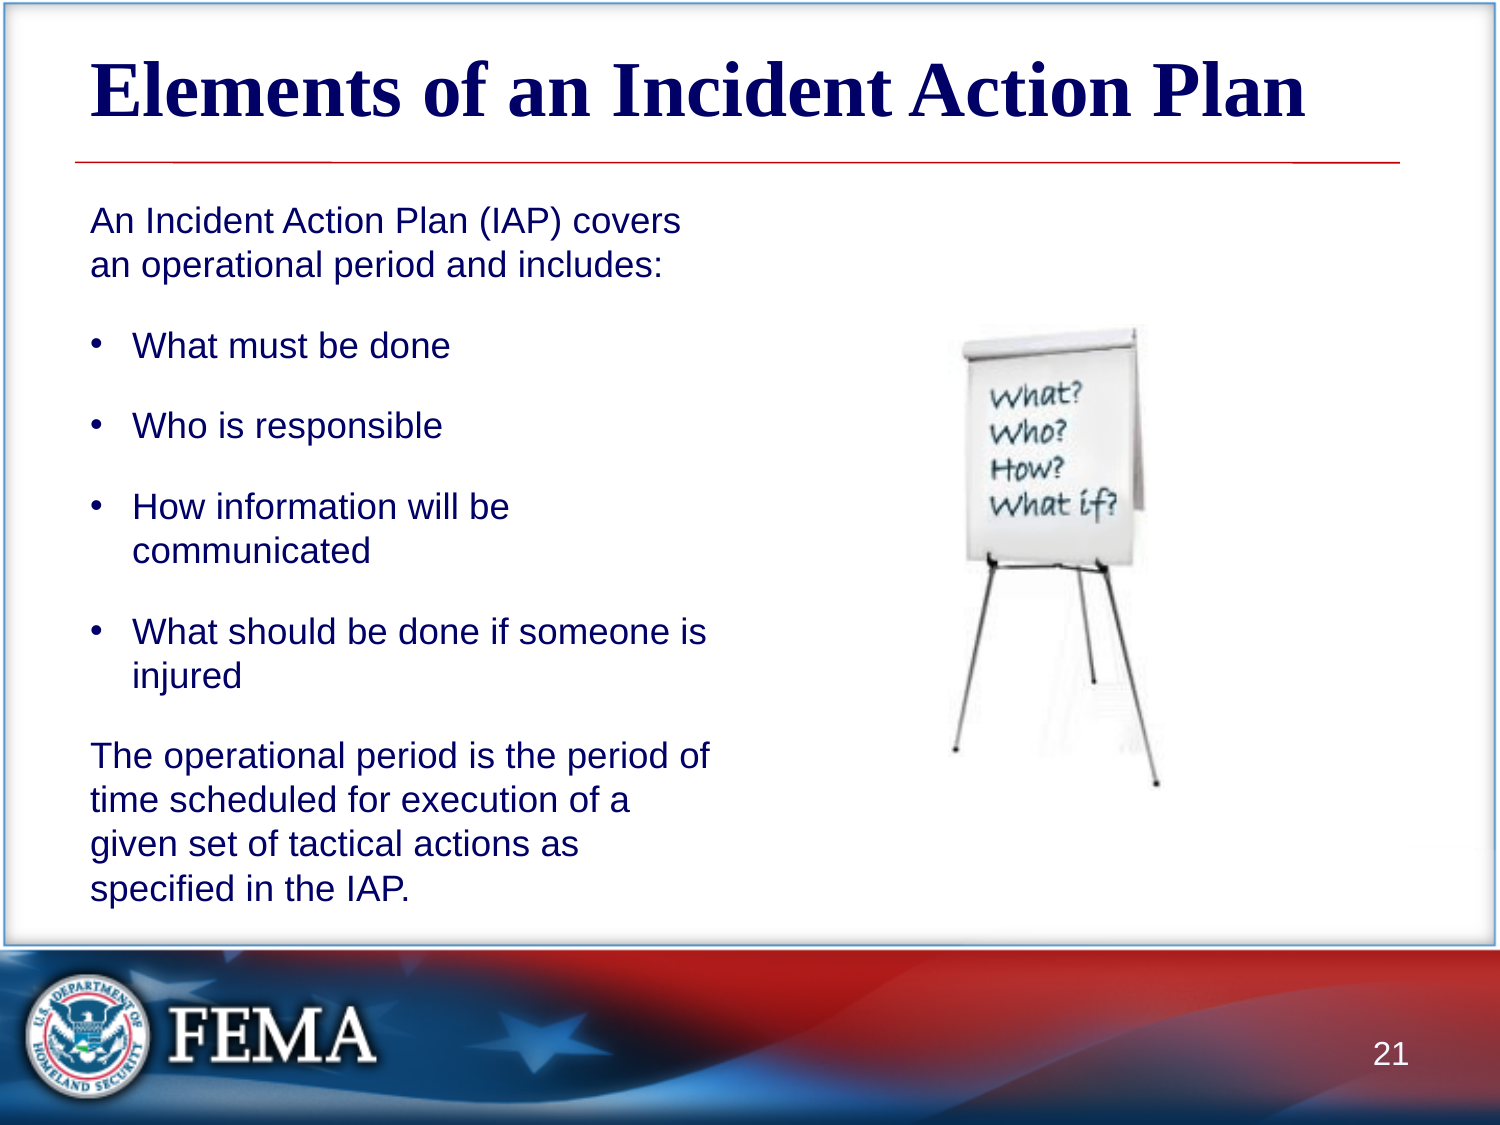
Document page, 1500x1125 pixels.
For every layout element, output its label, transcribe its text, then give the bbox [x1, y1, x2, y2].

picture [0, 0, 1500, 1125]
title Elements of an Incident Action Plan [75, 32, 1425, 138]
slide_number 21 [1074, 1024, 1425, 1103]
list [947, 324, 1240, 792]
list An Incident Action Plan (IAP) covers an operational period and includes: What must be done Who is responsible How information will be communicated What should be done if someone is injured The operational period is the period of time scheduled for execution of a given set of tactical actions as specified in the IAP. [75, 189, 737, 927]
